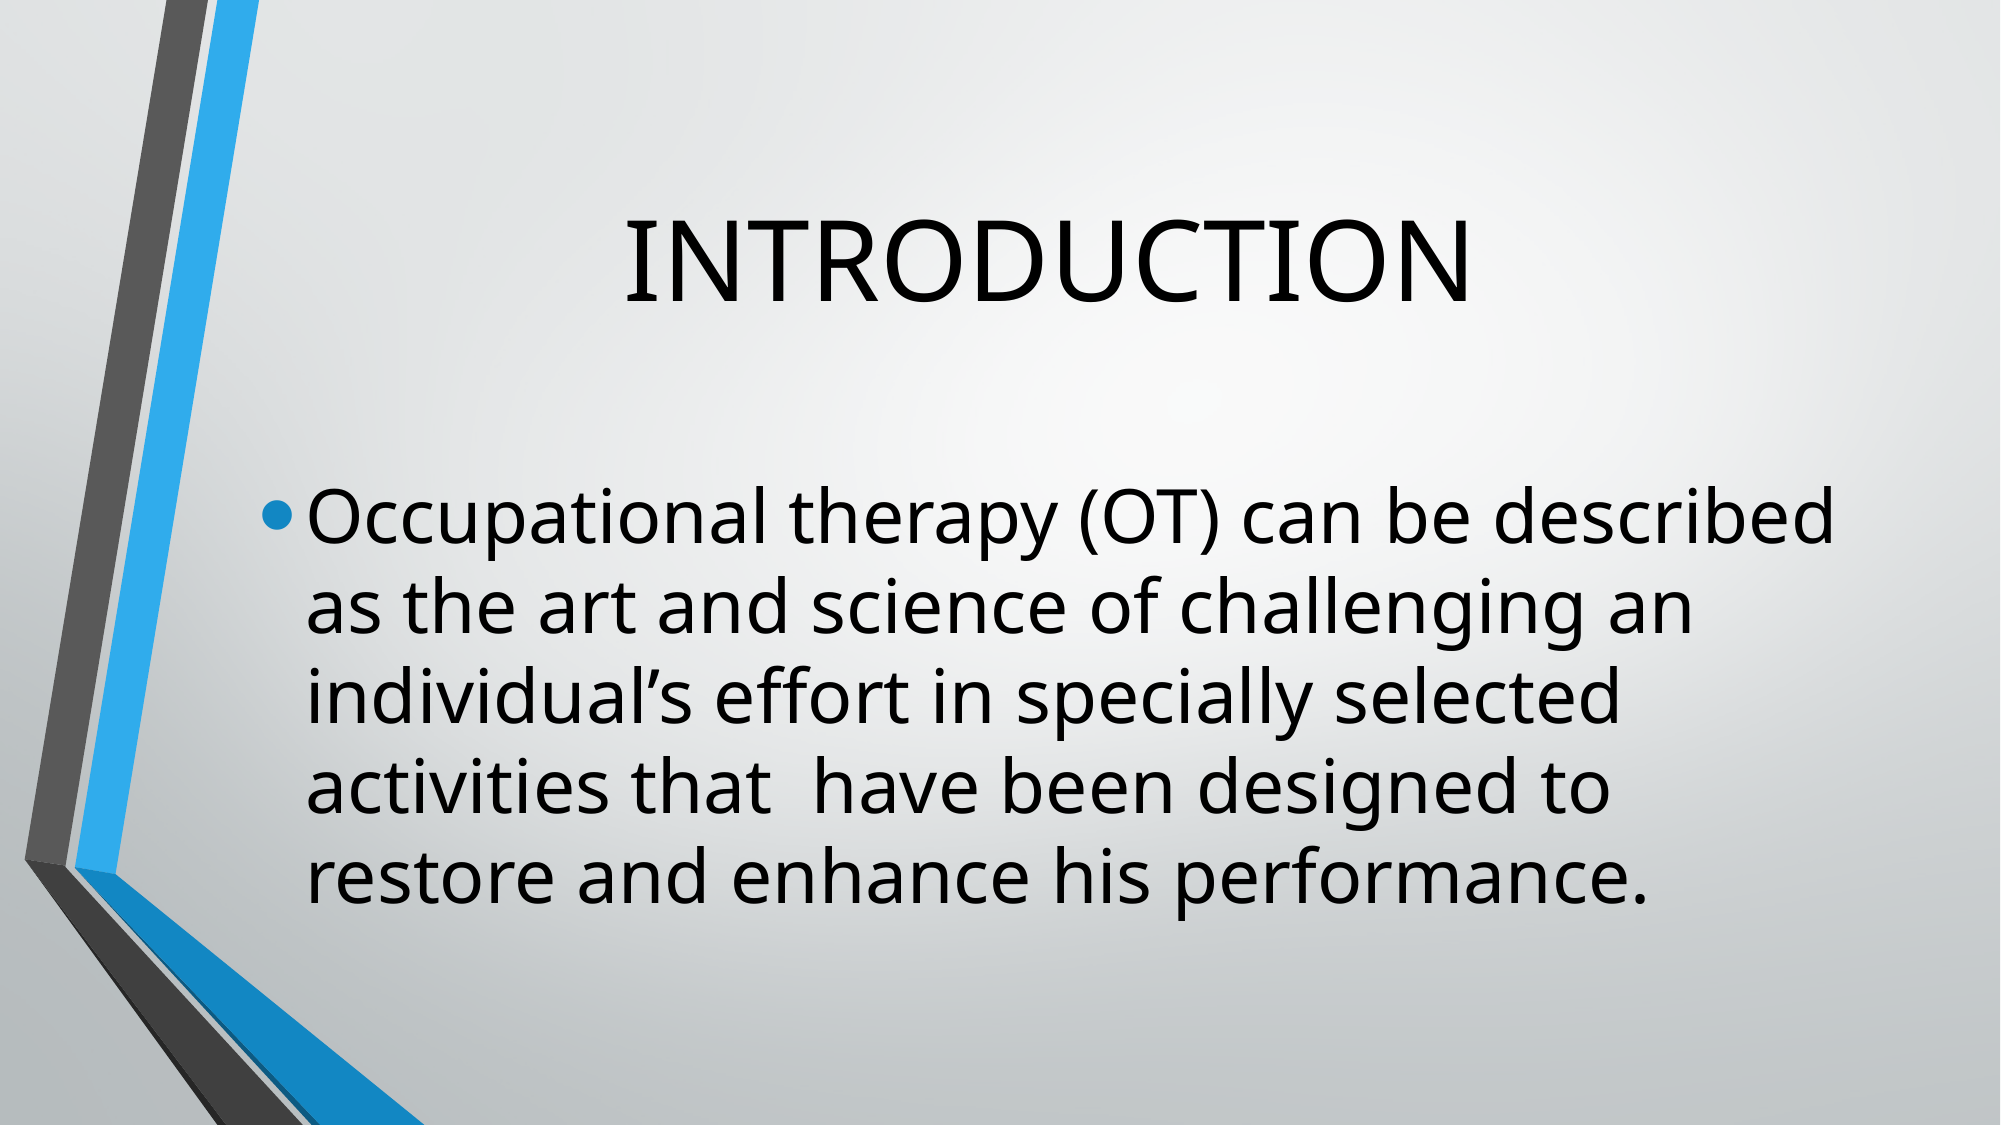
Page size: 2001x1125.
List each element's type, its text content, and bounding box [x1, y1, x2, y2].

title INTRODUCTION [243, 112, 1887, 400]
list Occupational therapy (OT) can be described as the art and science of challenging an individual’s effort in specially selected activities that have been designed to restore and enhance his performance. [243, 437, 1887, 950]
